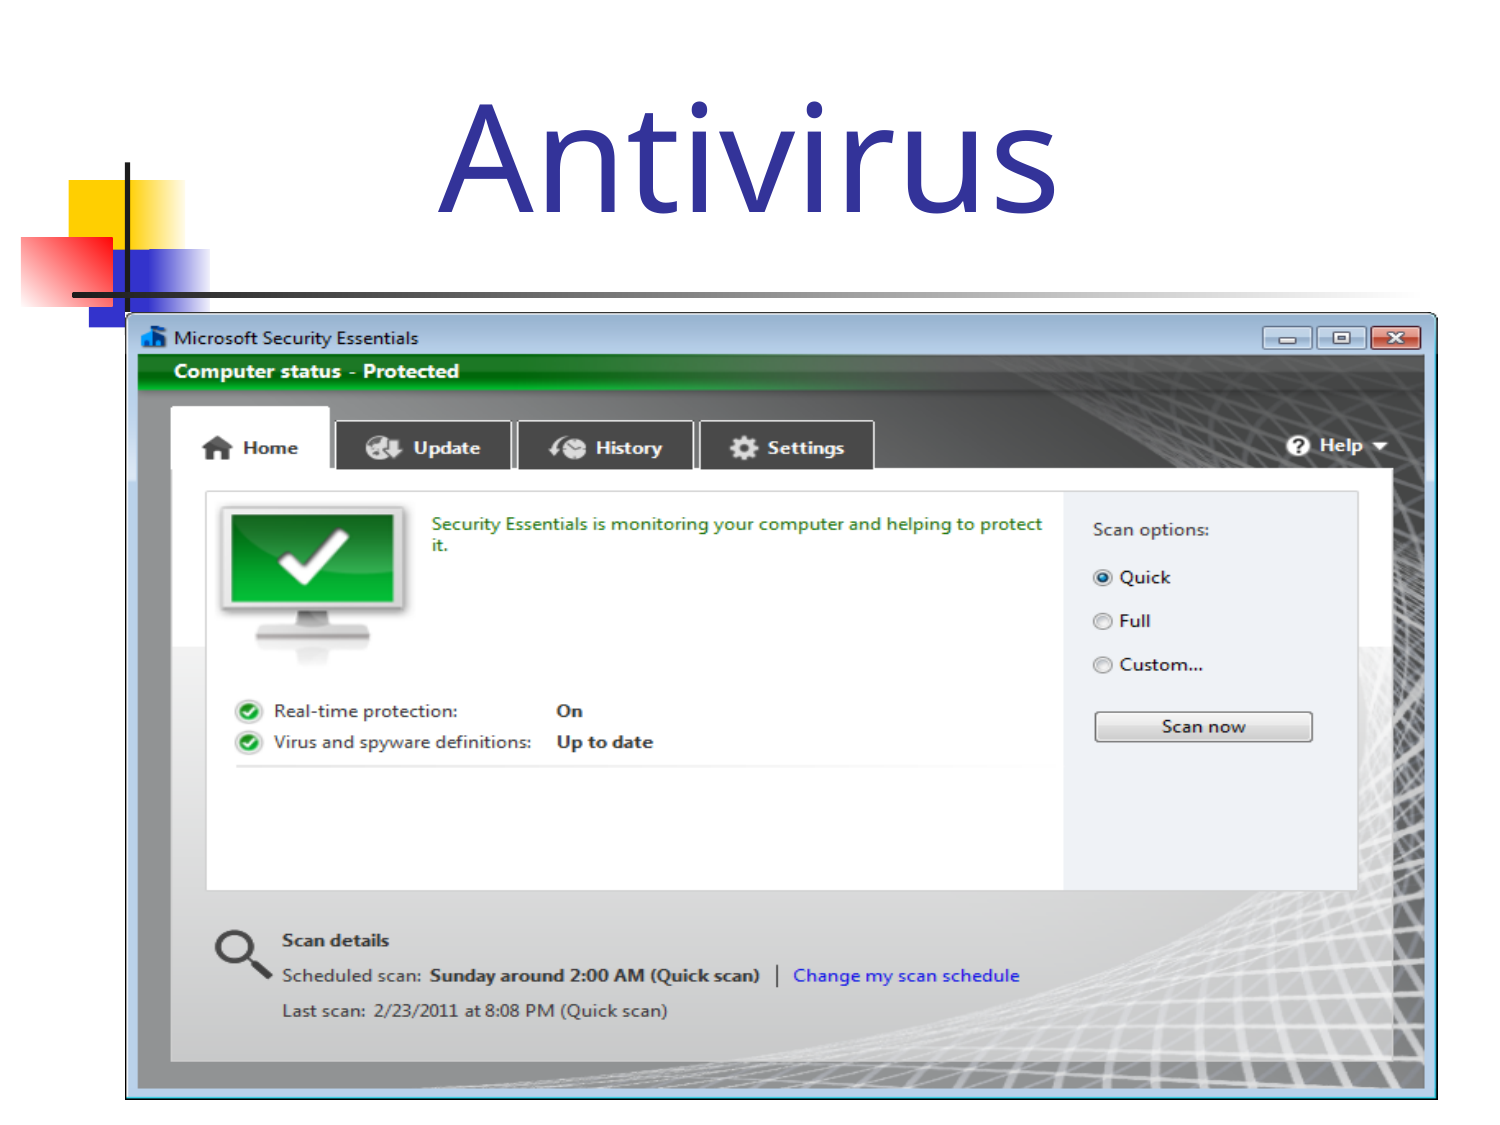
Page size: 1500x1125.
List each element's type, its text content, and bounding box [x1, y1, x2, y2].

title Antivirus [74, 62, 1426, 251]
picture [124, 312, 1438, 1101]
